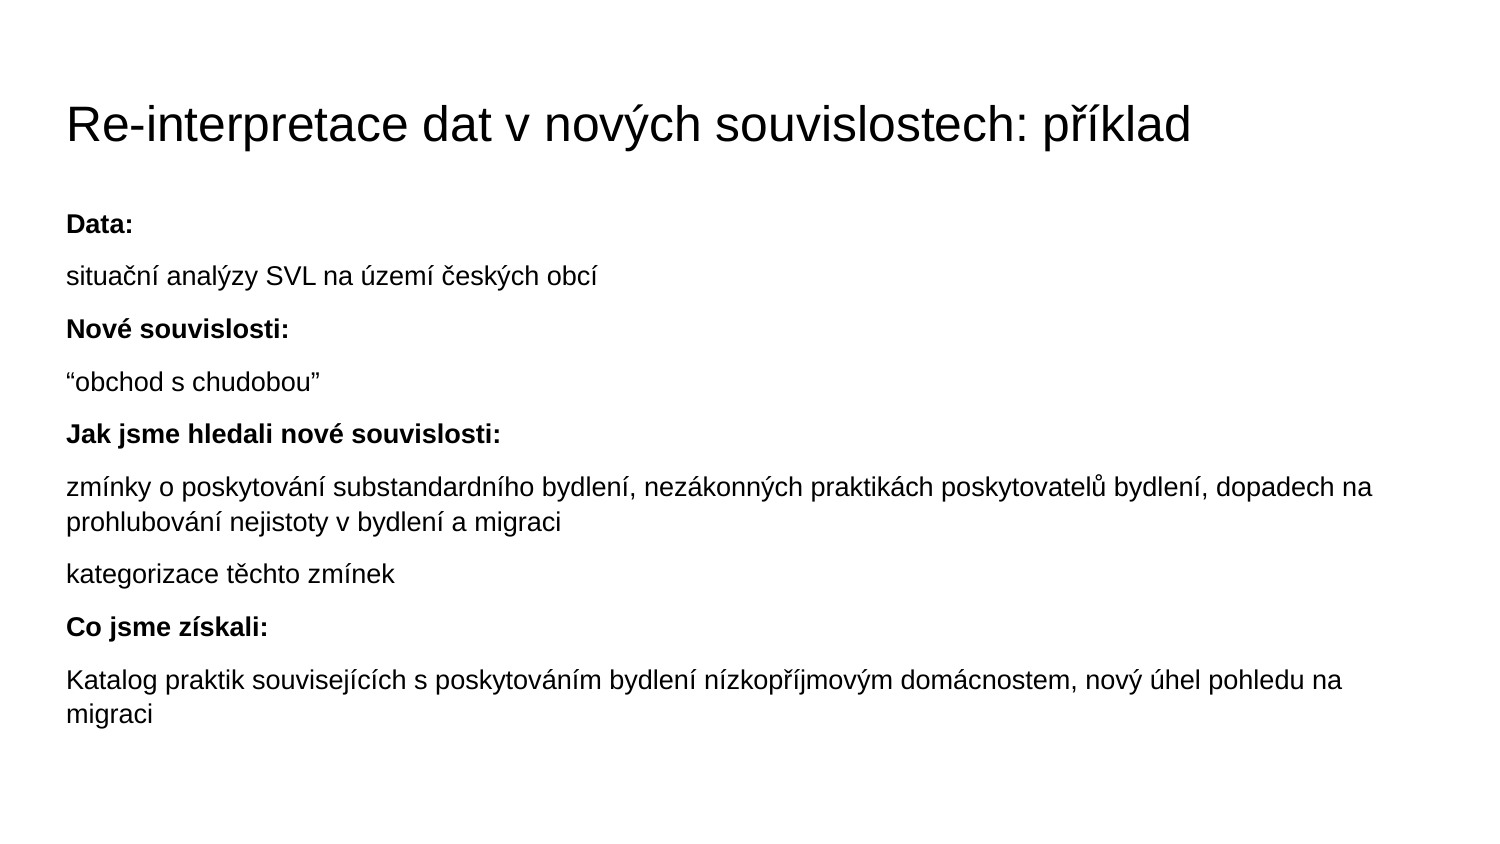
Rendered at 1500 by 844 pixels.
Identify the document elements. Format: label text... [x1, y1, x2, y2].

title Re-interpretace dat v nových souvislostech: příklad [51, 72, 1449, 167]
list Data: situační analýzy SVL na území českých obcí Nové souvislosti: “obchod s chudobou” Jak jsme hledali nové souvislosti: zmínky o poskytování substandardního bydlení, nezákonných praktikách poskytovatelů bydlení, dopadech na prohlubování nejistoty v bydlení a migraci kategorizace těchto zmínek Co jsme získali: Katalog praktik souvisejících s poskytováním bydlení nízkopříjmovým domácnostem, nový úhel pohledu na migraci [51, 189, 1449, 750]
